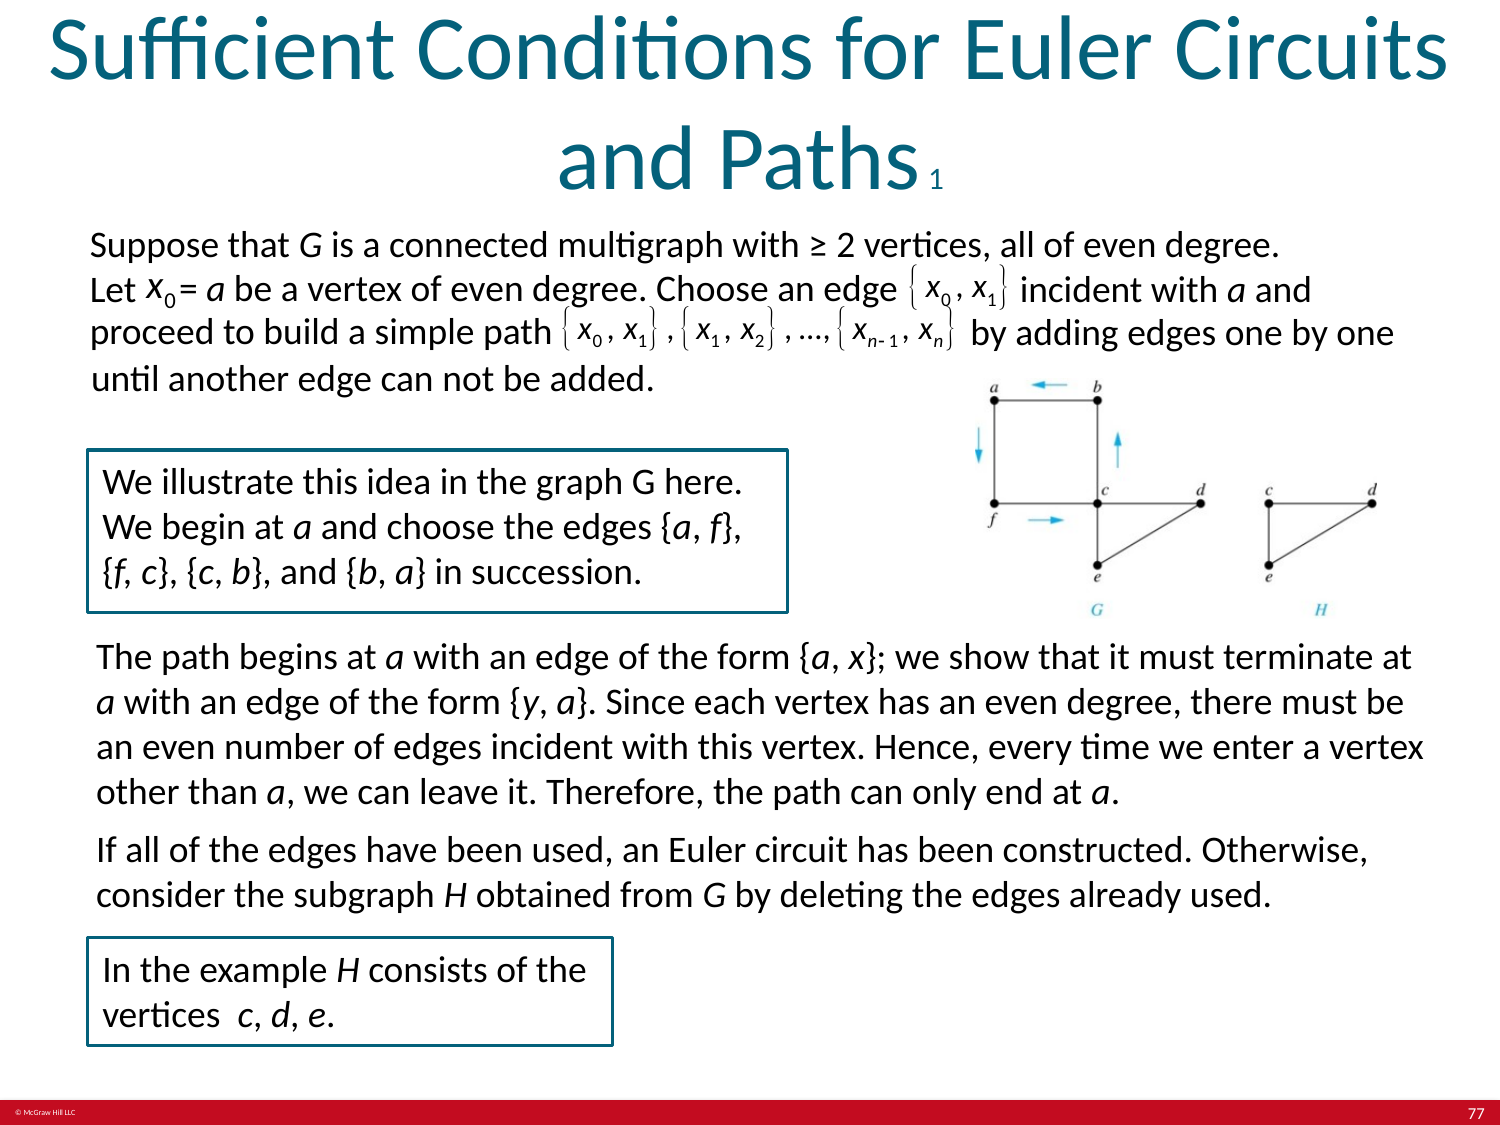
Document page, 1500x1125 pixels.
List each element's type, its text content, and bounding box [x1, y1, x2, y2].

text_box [139, 259, 183, 319]
list = a be a vertex of even degree. Choose an edge [164, 256, 940, 302]
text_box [558, 303, 967, 359]
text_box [906, 261, 1019, 318]
list by adding edges one by one [970, 300, 1417, 363]
text_box 77 [1424, 1099, 1500, 1125]
title Sufficient Conditions for Euler Circuits and Paths 1 [0, 0, 1500, 195]
list proceed to build a simple path [75, 299, 577, 363]
list In the example H consists of the vertices c, d, e. [87, 937, 613, 1046]
list We illustrate this idea in the graph G here. We begin at a and choose the edges {a, f}, {f, c}, {c, b}, and {b, a} in succession. [87, 450, 788, 613]
list Suppose that G is a connected multigraph with ≥ 2 vertices, all of even degree. Let [75, 212, 1450, 300]
list The path begins at a with an edge of the form {a, x}; we show that it must terminate at a with an edge of the form {y, a}. Since each vertex has an even degree, there must be an even number of edges incident with this vertex. Hence, every time we enter a vertex other than a, we can leave it. Therefore, the path can only end at a. If all of the edges have been used, an Euler circuit has been constructed. Otherwise, consider the subgraph H obtained from G by deleting the edges already used. [81, 624, 1444, 910]
list until another edge can not be added. [76, 347, 677, 410]
list incident with a and [1005, 257, 1330, 300]
picture [974, 377, 1377, 620]
